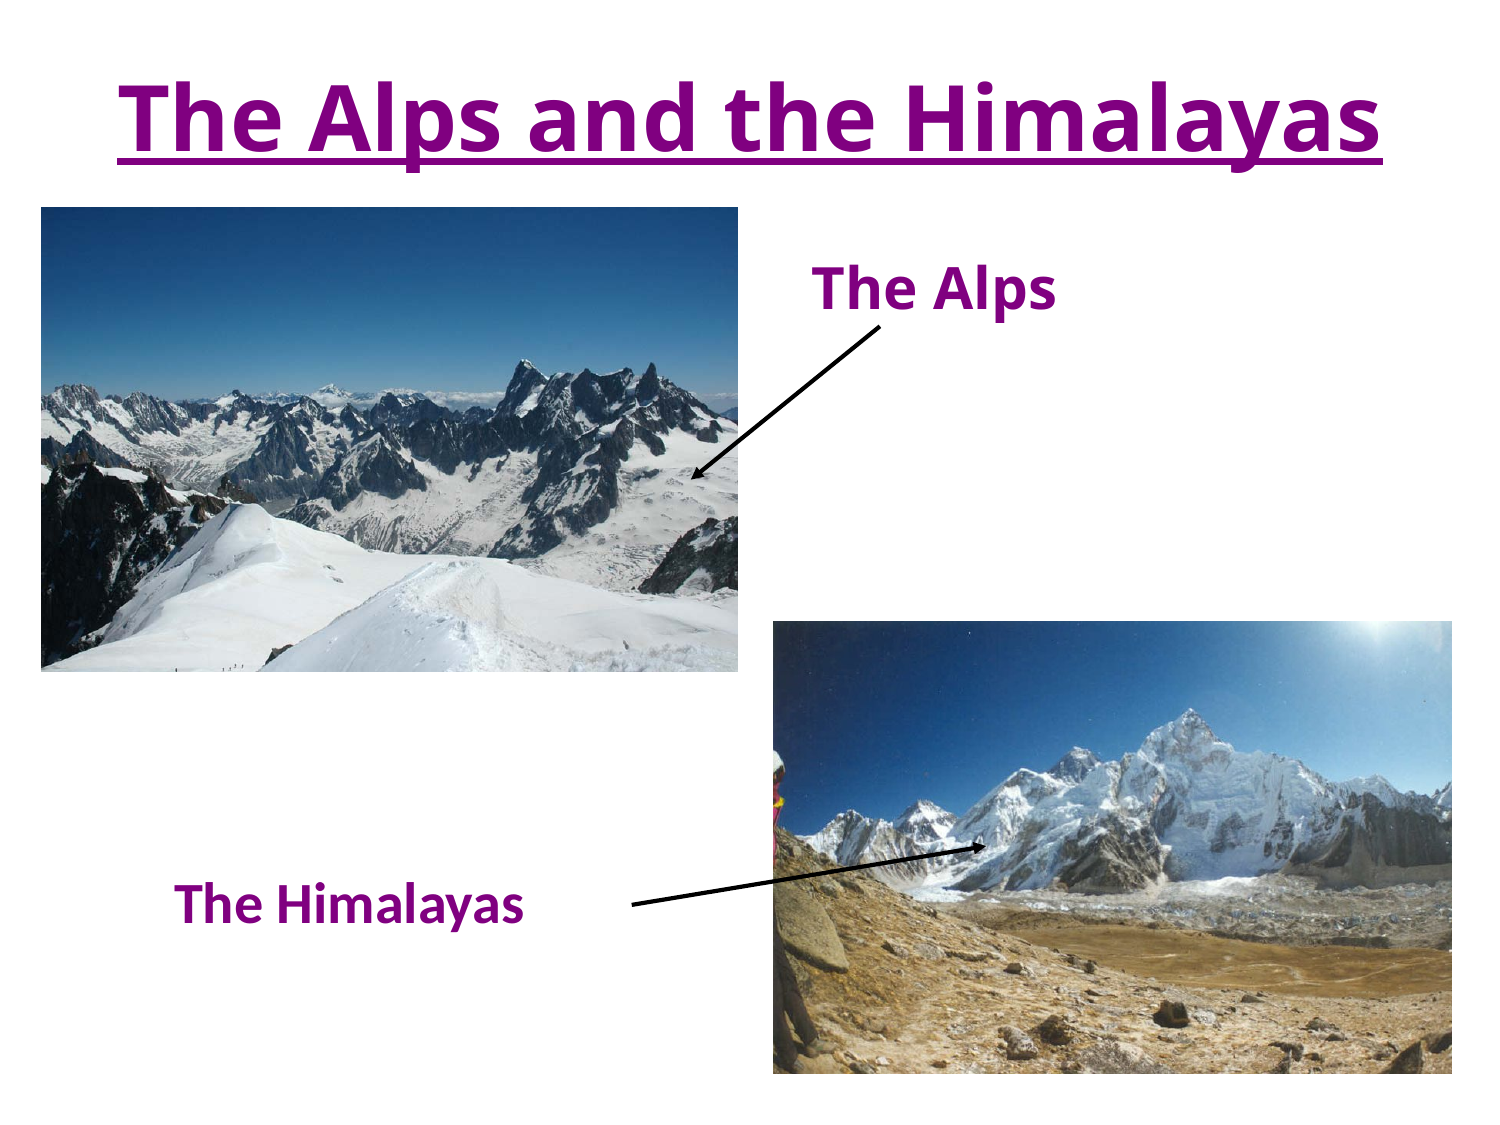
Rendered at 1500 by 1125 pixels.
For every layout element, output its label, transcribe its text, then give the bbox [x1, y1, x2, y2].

picture [773, 621, 1452, 1074]
text_box The Alps [797, 243, 1093, 329]
picture [40, 207, 739, 672]
title The Alps and the Himalayas [75, 45, 1425, 185]
text_box The Himalayas [159, 857, 644, 943]
